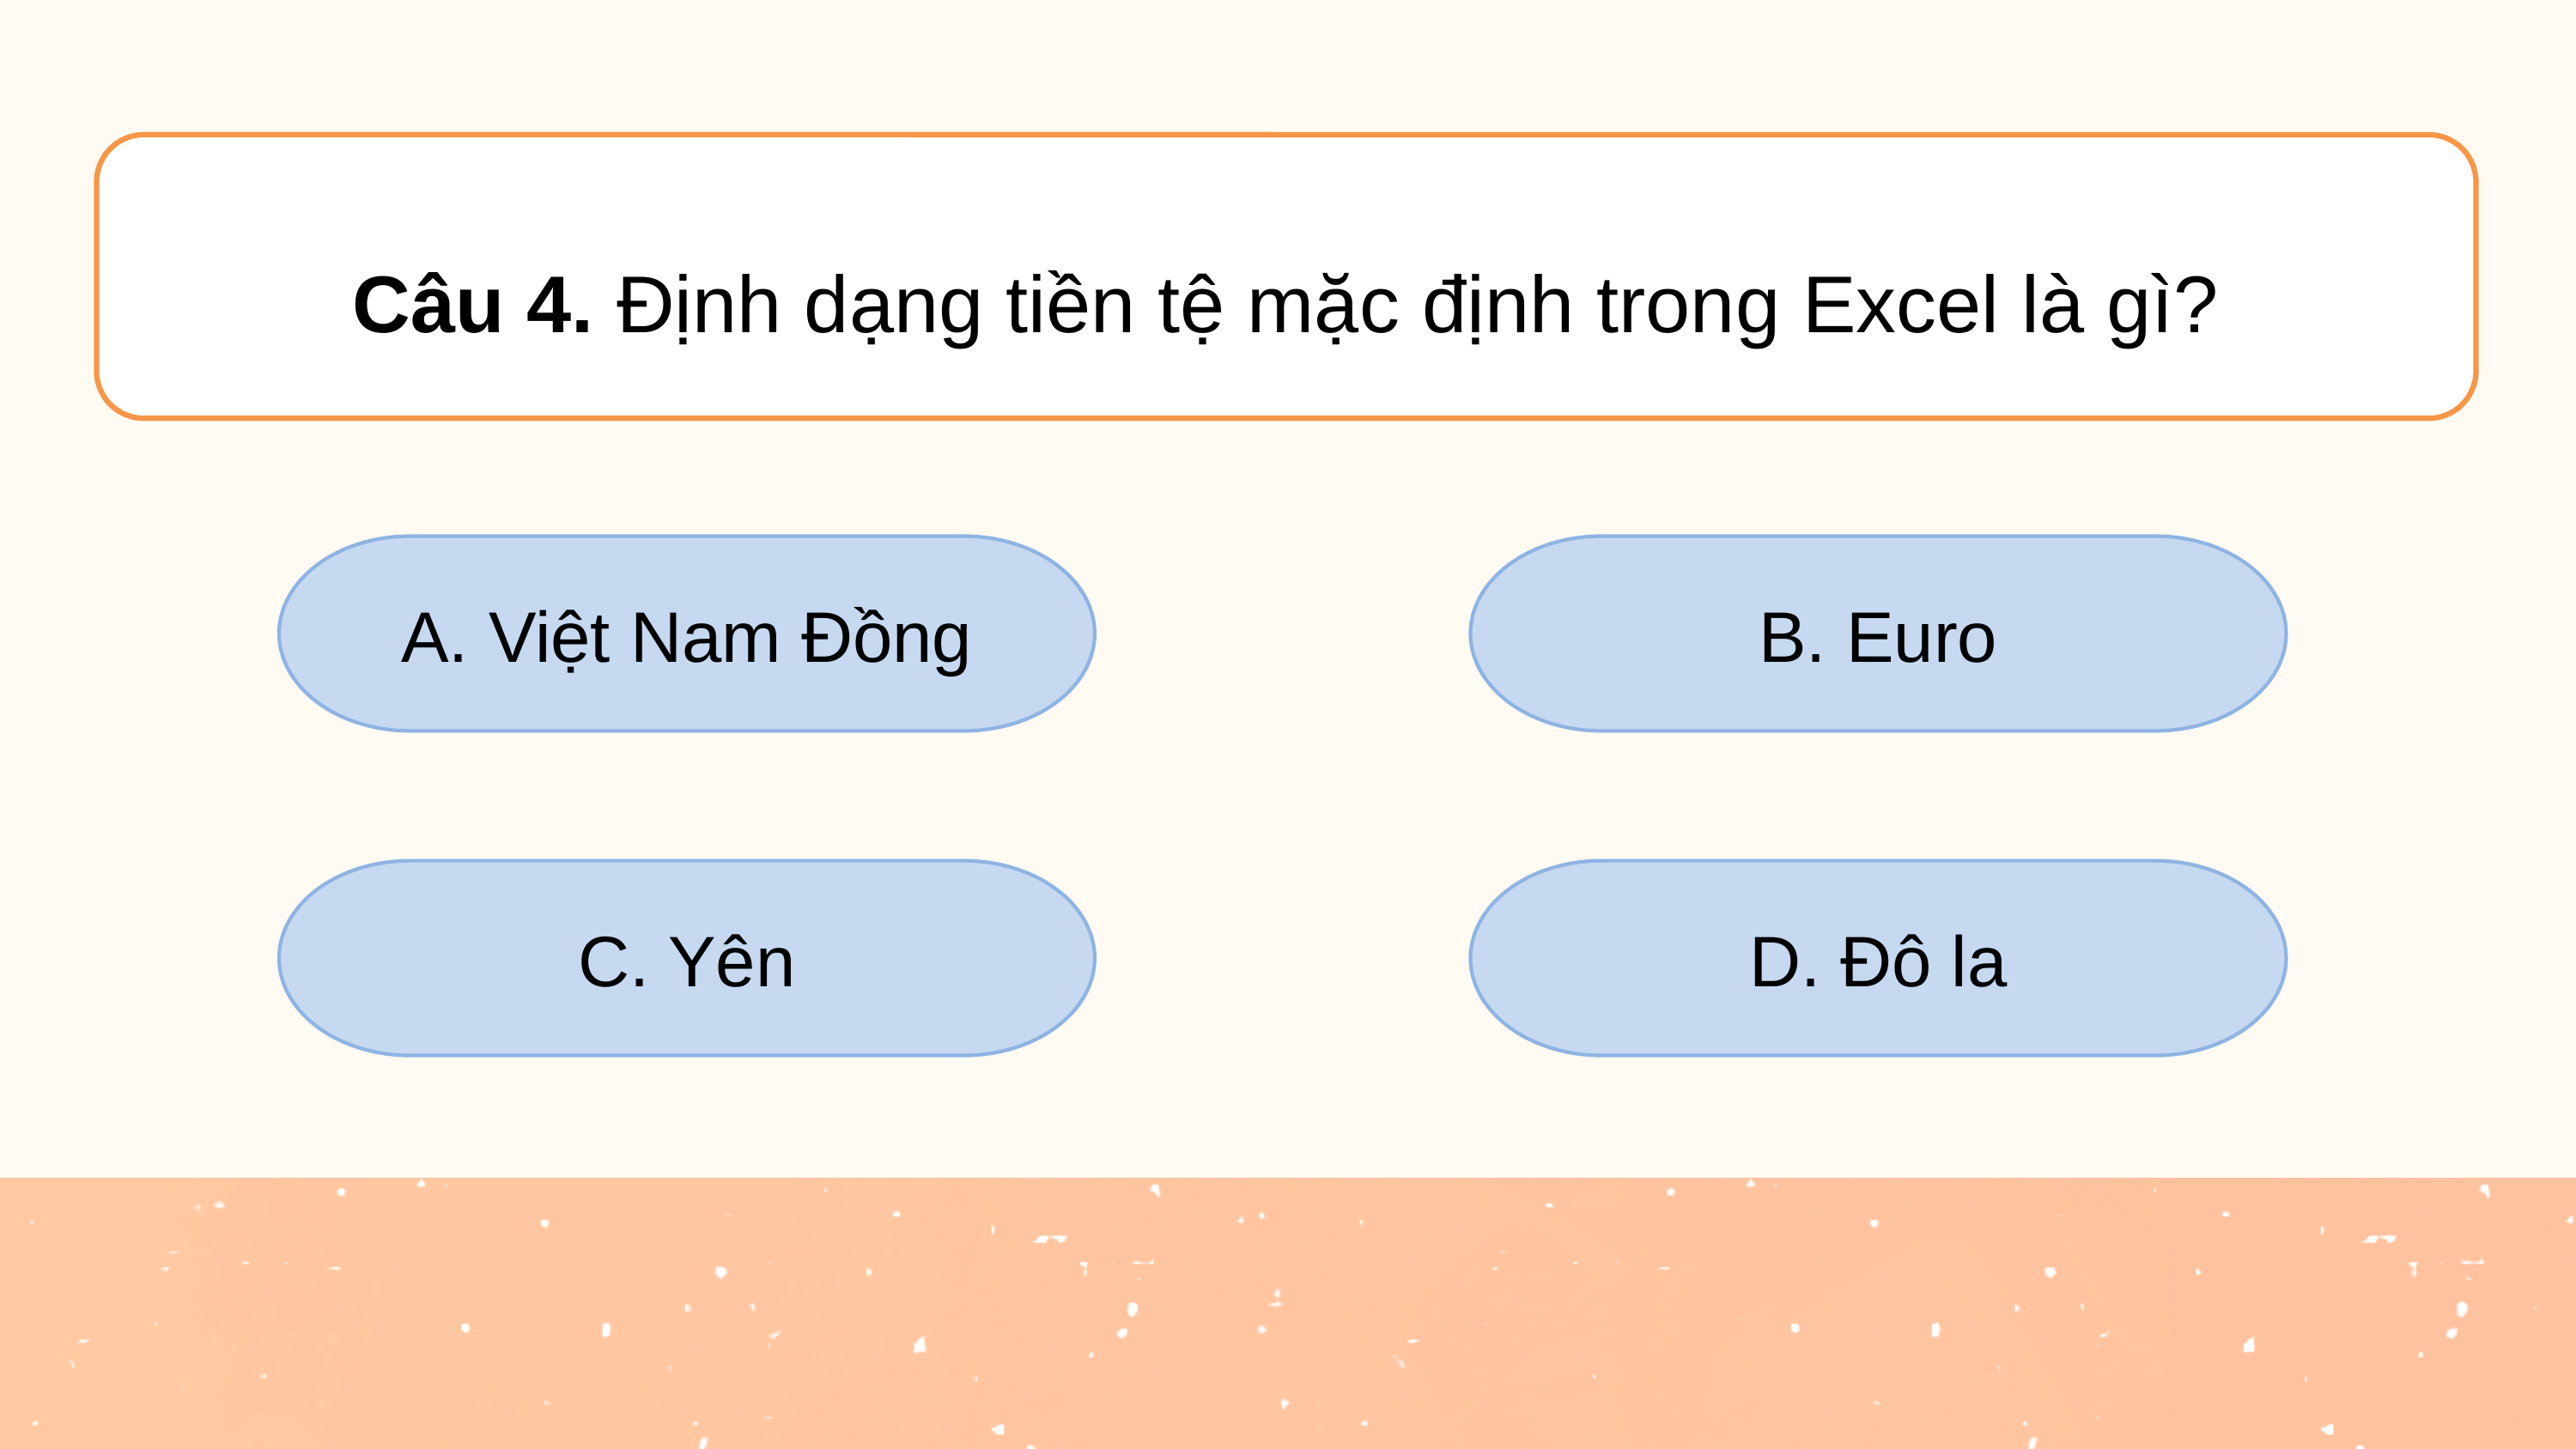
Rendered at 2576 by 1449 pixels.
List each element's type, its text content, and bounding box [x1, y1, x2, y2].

text_box B. Euro [1468, 534, 2288, 733]
text_box A. Việt Nam Đồng [276, 534, 1097, 733]
text_box Câu 4. Định dạng tiền tệ mặc định trong Excel là gì? [94, 132, 2478, 421]
text_box D. Đô la [1468, 858, 2288, 1058]
text_box C. Yên [276, 858, 1097, 1058]
picture [0, 1178, 2576, 1449]
